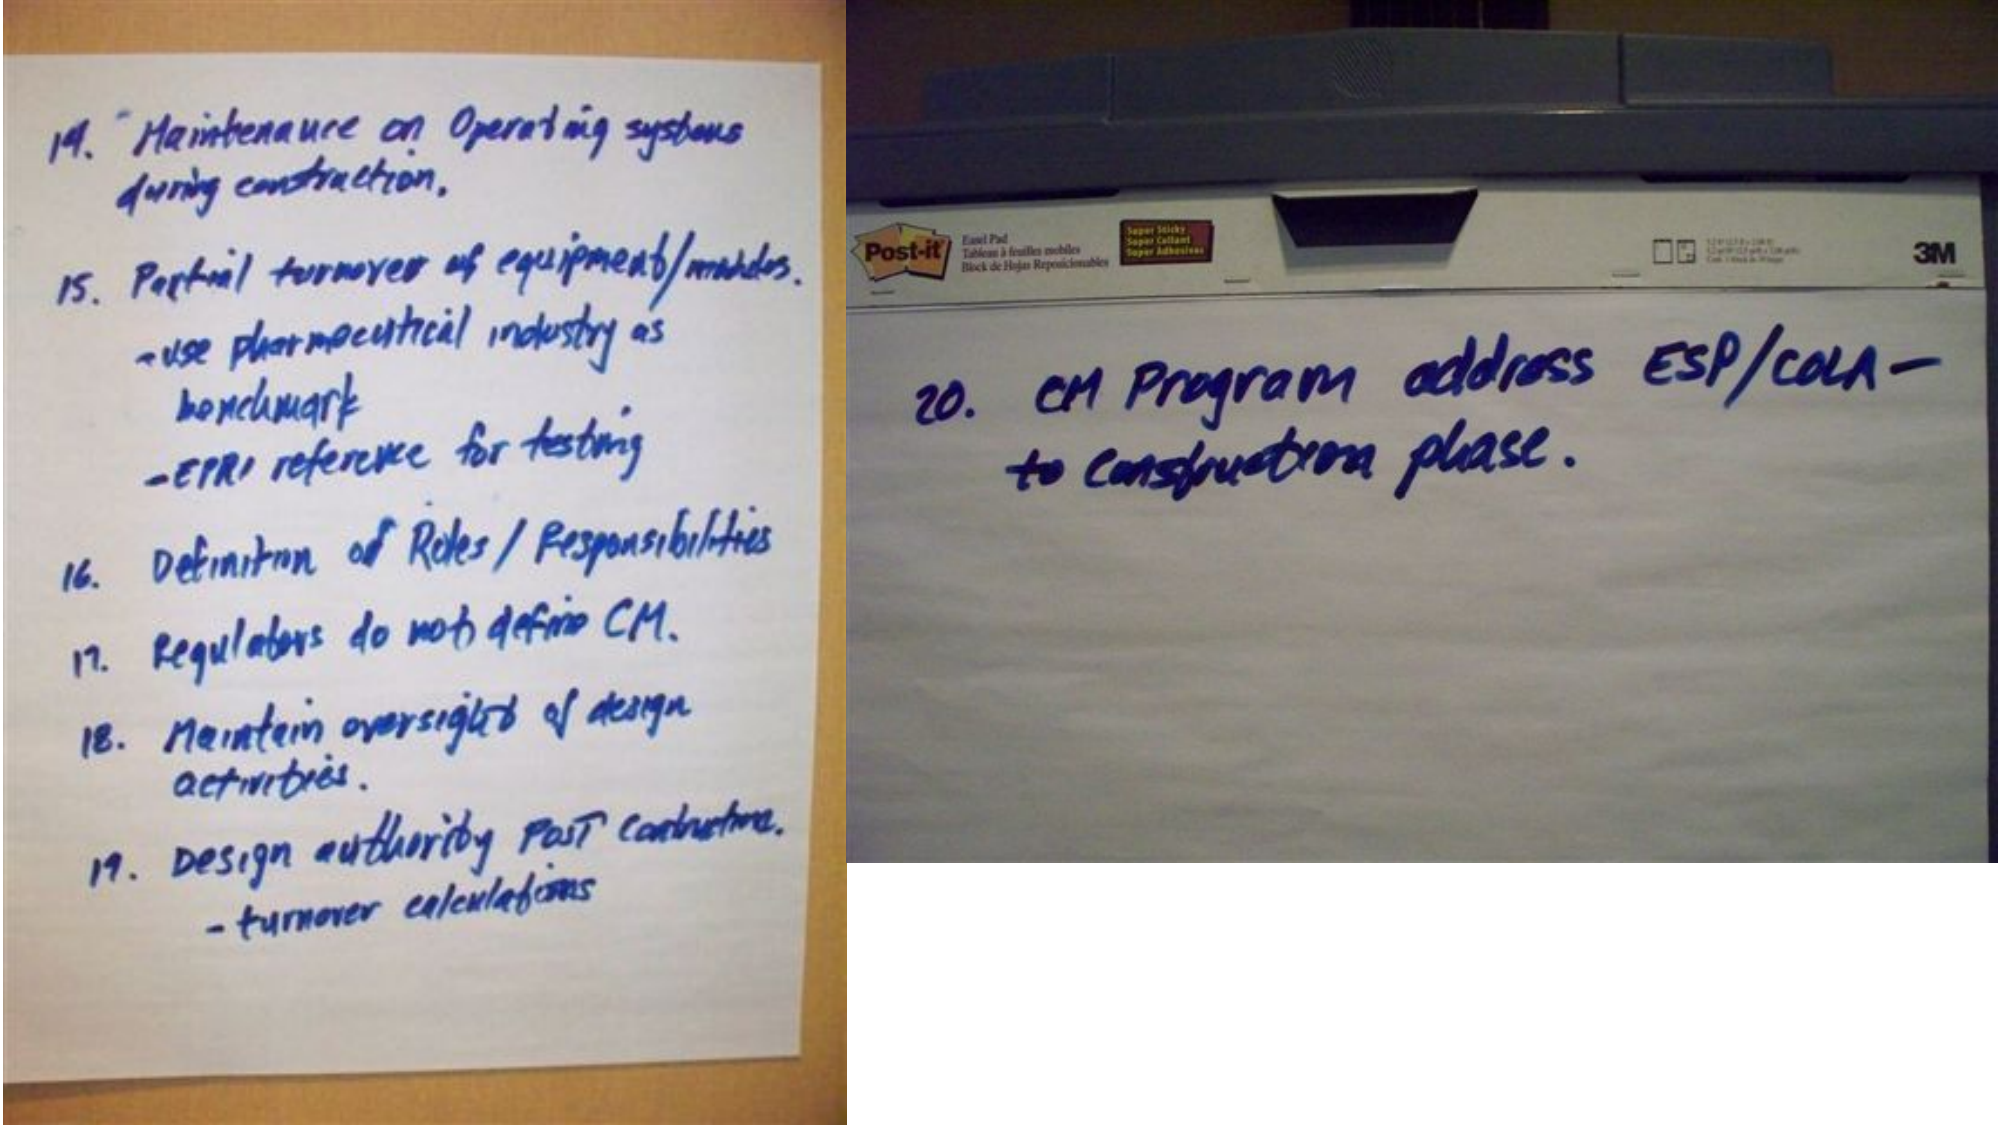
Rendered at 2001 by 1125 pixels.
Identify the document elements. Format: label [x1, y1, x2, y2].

list [3, 0, 847, 1125]
picture [846, 0, 1998, 864]
